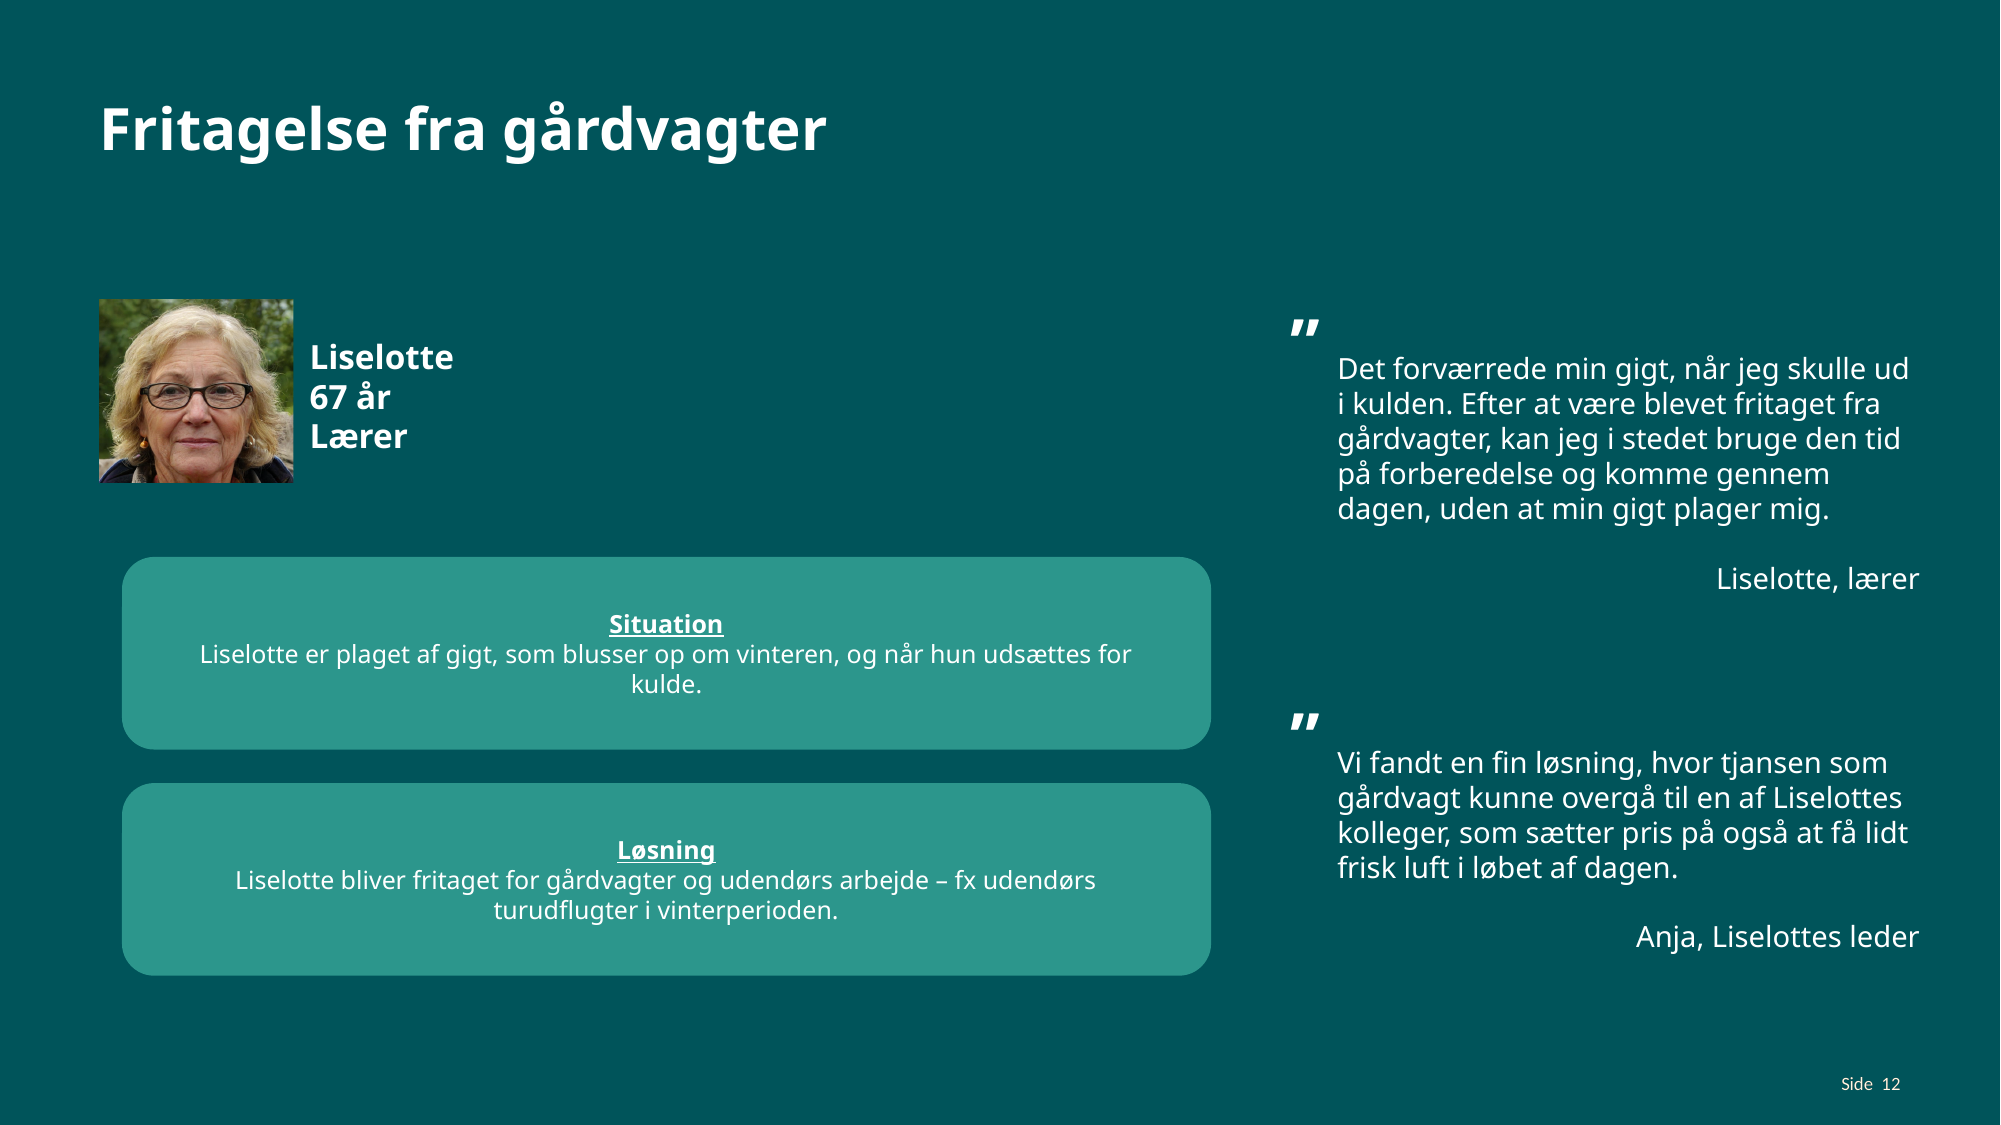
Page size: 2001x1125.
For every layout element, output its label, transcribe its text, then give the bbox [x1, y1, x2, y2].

text_box Vi fandt en fin løsning, hvor tjansen som gårdvagt kunne overgå til en af Liselottes kolleger, som sætter pris på også at få lidt frisk luft i løbet af dagen. Anja, Liselottes leder [1322, 736, 1935, 962]
text_box Situation Liselotte er plaget af gigt, som blusser op om vinteren, og når hun udsættes for kulde. [120, 555, 1213, 751]
text_box Liselotte 67 år Lærer [310, 335, 1000, 456]
text_box Det forværrede min gigt, når jeg skulle ud i kulden. Efter at være blevet fritaget fra gårdvagter, kan jeg i stedet bruge den tid på forberedelse og komme gennem dagen, uden at min gigt plager mig. Liselotte, lærer [1322, 343, 1935, 603]
text_box Løsning Liselotte bliver fritaget for gårdvagter og udendørs arbejde – fx udendørs turudflugter i vinterperioden. [120, 782, 1213, 977]
picture [85, 258, 310, 483]
text_box ” [1290, 301, 1434, 382]
title Fritagelse fra gårdvagter [99, 92, 1437, 239]
text_box ” [1290, 694, 1434, 775]
